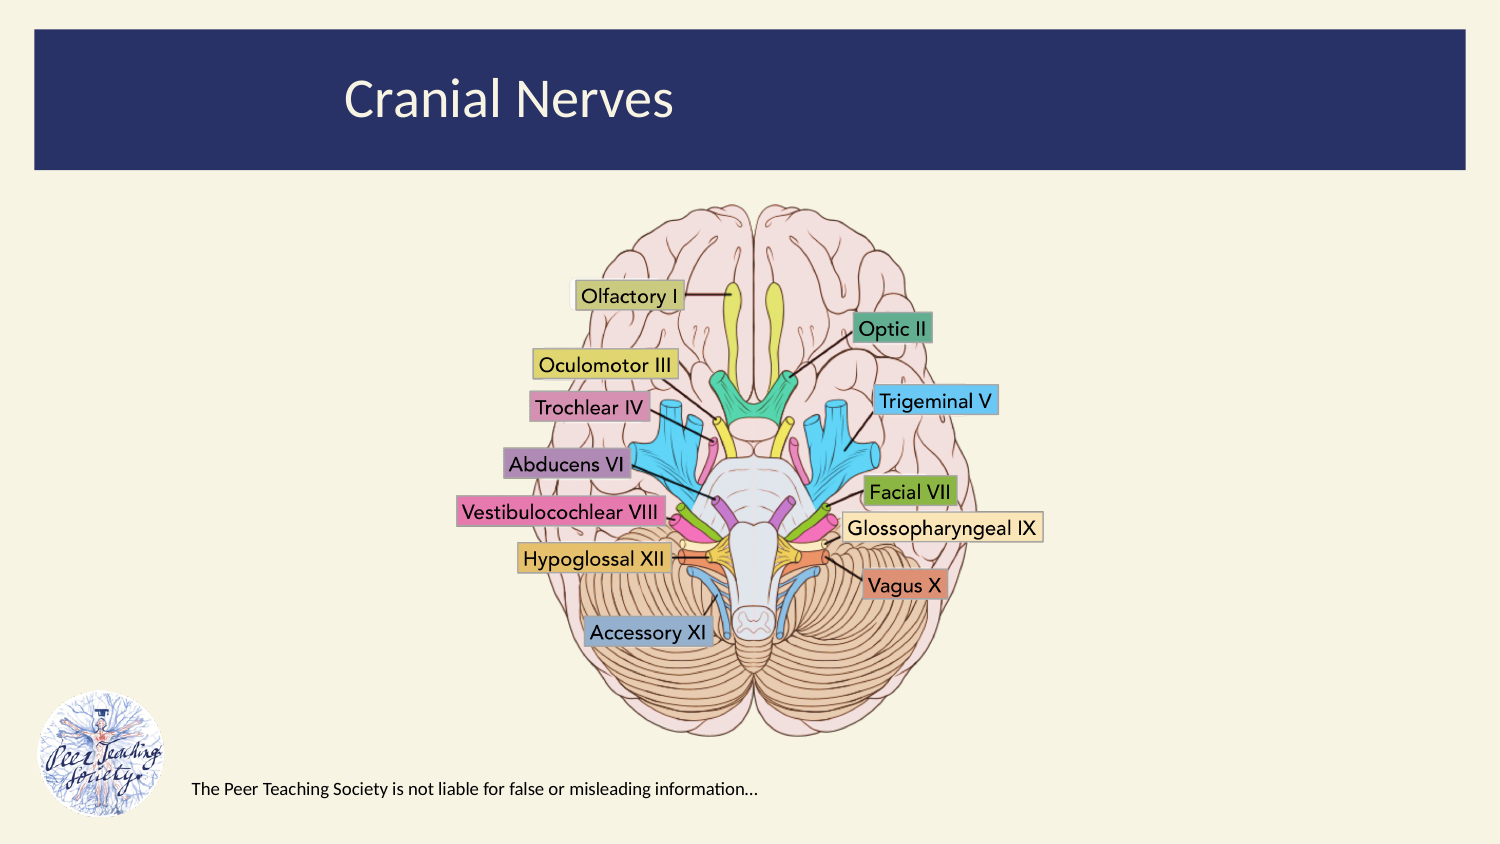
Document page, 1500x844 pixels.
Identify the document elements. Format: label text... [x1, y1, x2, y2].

text_box The Peer Teaching Society is not liable for false or misleading information… [180, 771, 804, 806]
text_box [34, 29, 1466, 171]
text_box Cranial Nerves [333, 55, 912, 134]
picture [456, 204, 1044, 737]
picture [37, 690, 164, 818]
